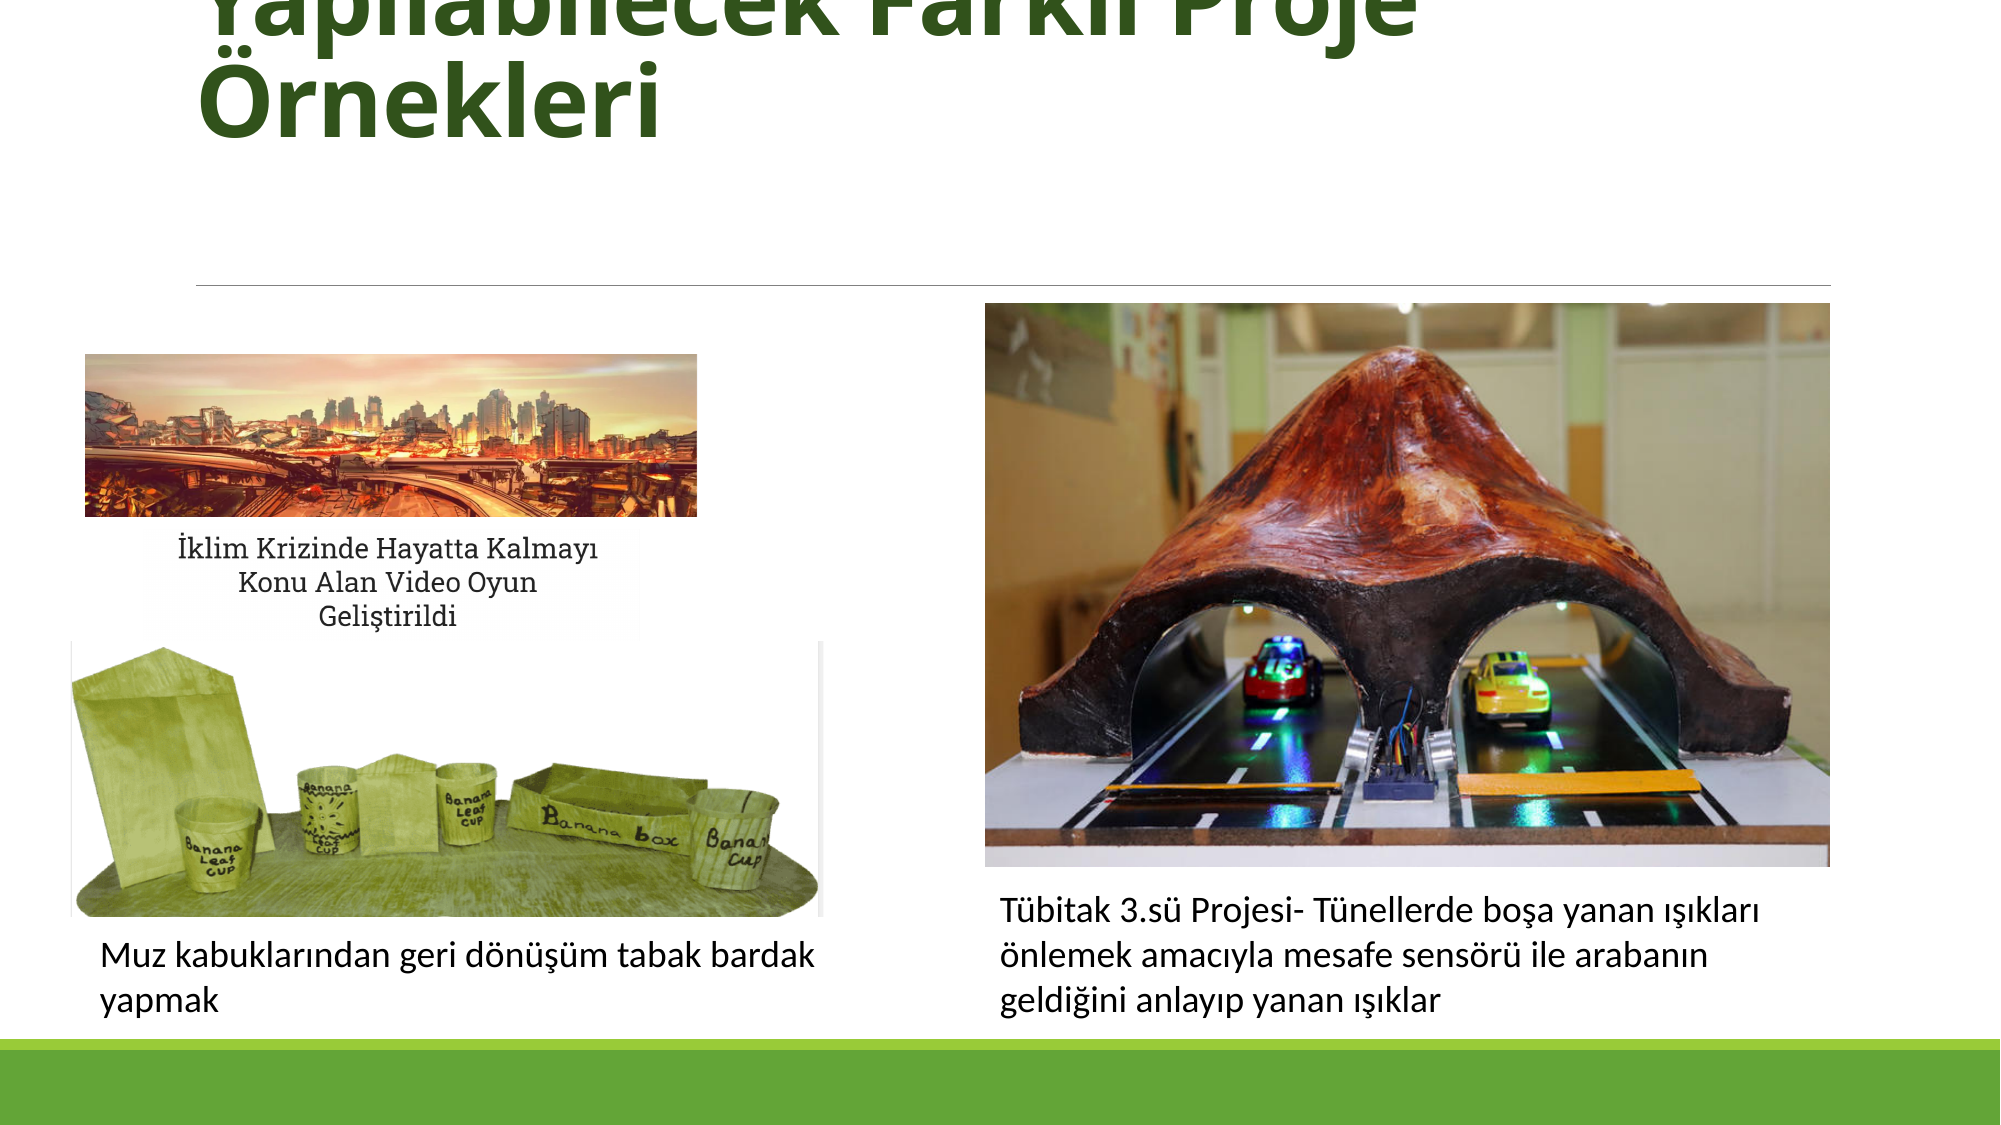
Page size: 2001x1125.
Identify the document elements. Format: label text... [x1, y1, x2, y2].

title Yapılabilecek Farklı Proje Örnekleri [180, 47, 1830, 285]
picture [984, 303, 1831, 868]
text_box Tübitak 3.sü Projesi- Tünellerde boşa yanan ışıkları önlemek amacıyla mesafe sensörü ile arabanın geldiğini anlayıp yanan ışıklar [985, 877, 1846, 1028]
picture [84, 353, 698, 517]
text_box Muz kabuklarından geri dönüşüm tabak bardak yapmak [85, 922, 901, 1028]
picture [70, 528, 824, 918]
